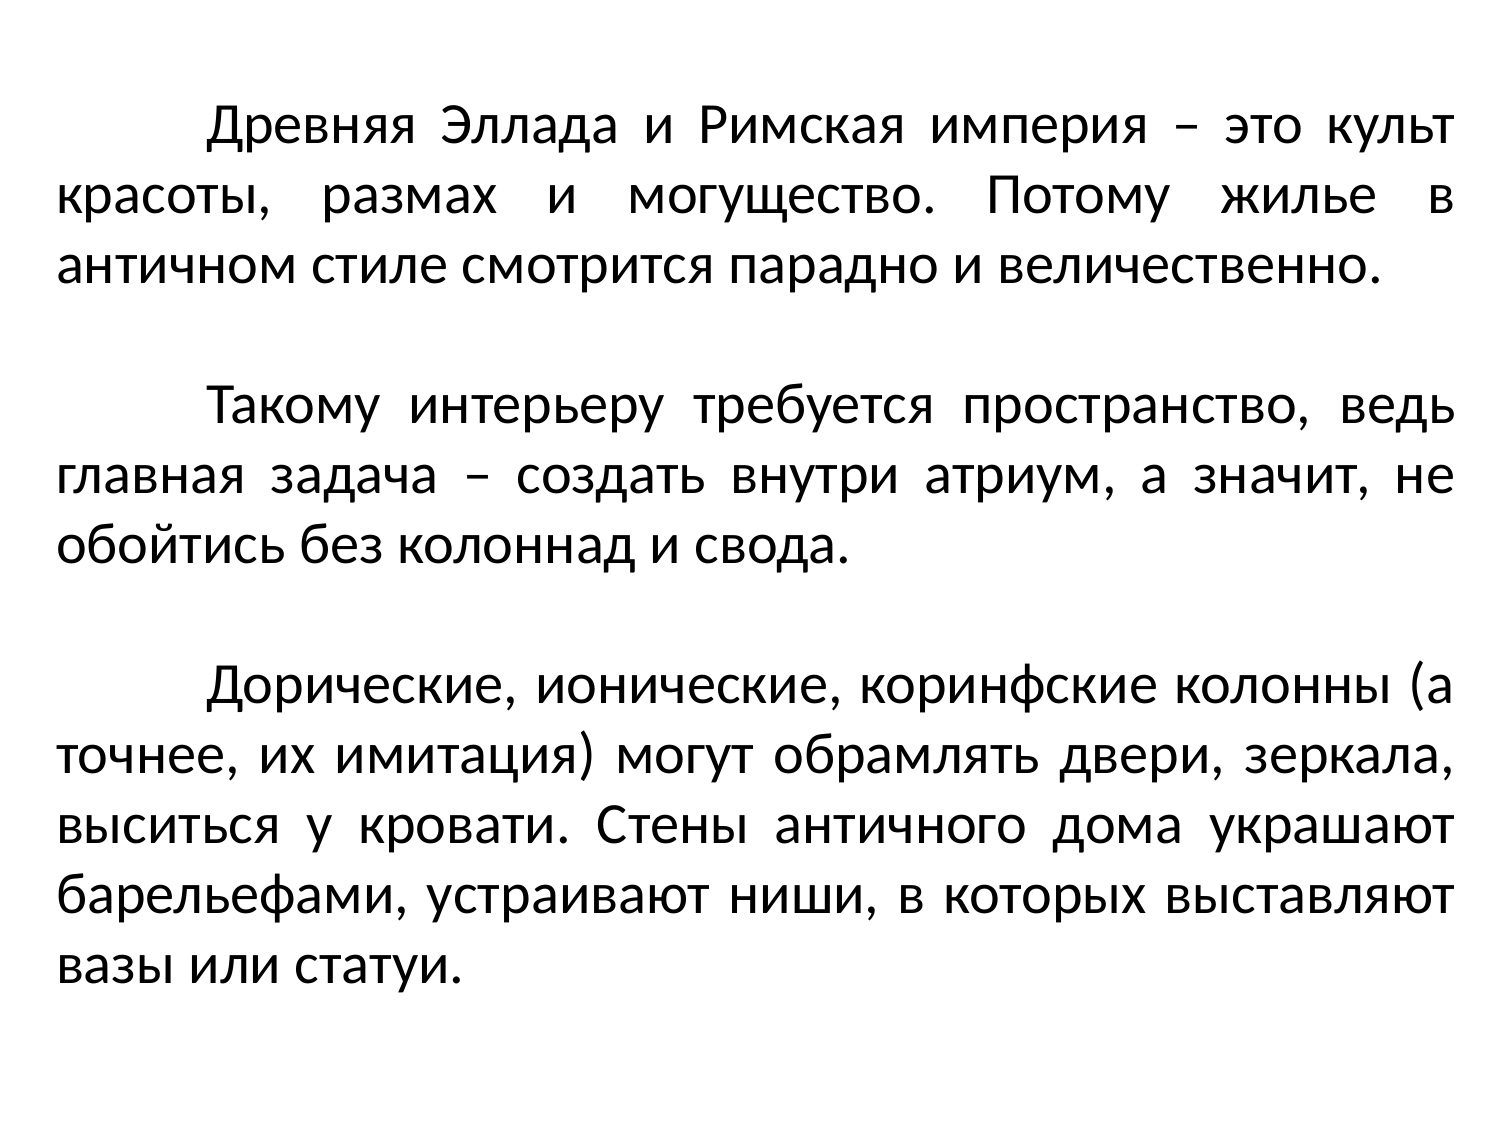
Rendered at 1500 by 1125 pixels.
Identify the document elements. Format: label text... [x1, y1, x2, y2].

text_box Древняя Эллада и Римская империя – это культ красоты, размах и могущество. Потому жилье в античном стиле смотрится парадно и величественно. Такому интерьеру требуется пространство, ведь главная задача – создать внутри атриум, а значит, не обойтись без колоннад и свода. Дорические, ионические, коринфские колонны (а точнее, их имитация) могут обрамлять двери, зеркала, выситься у кровати. Стены античного дома украшают барельефами, устраивают ниши, в которых выставляют вазы или статуи. [41, 78, 1471, 1003]
